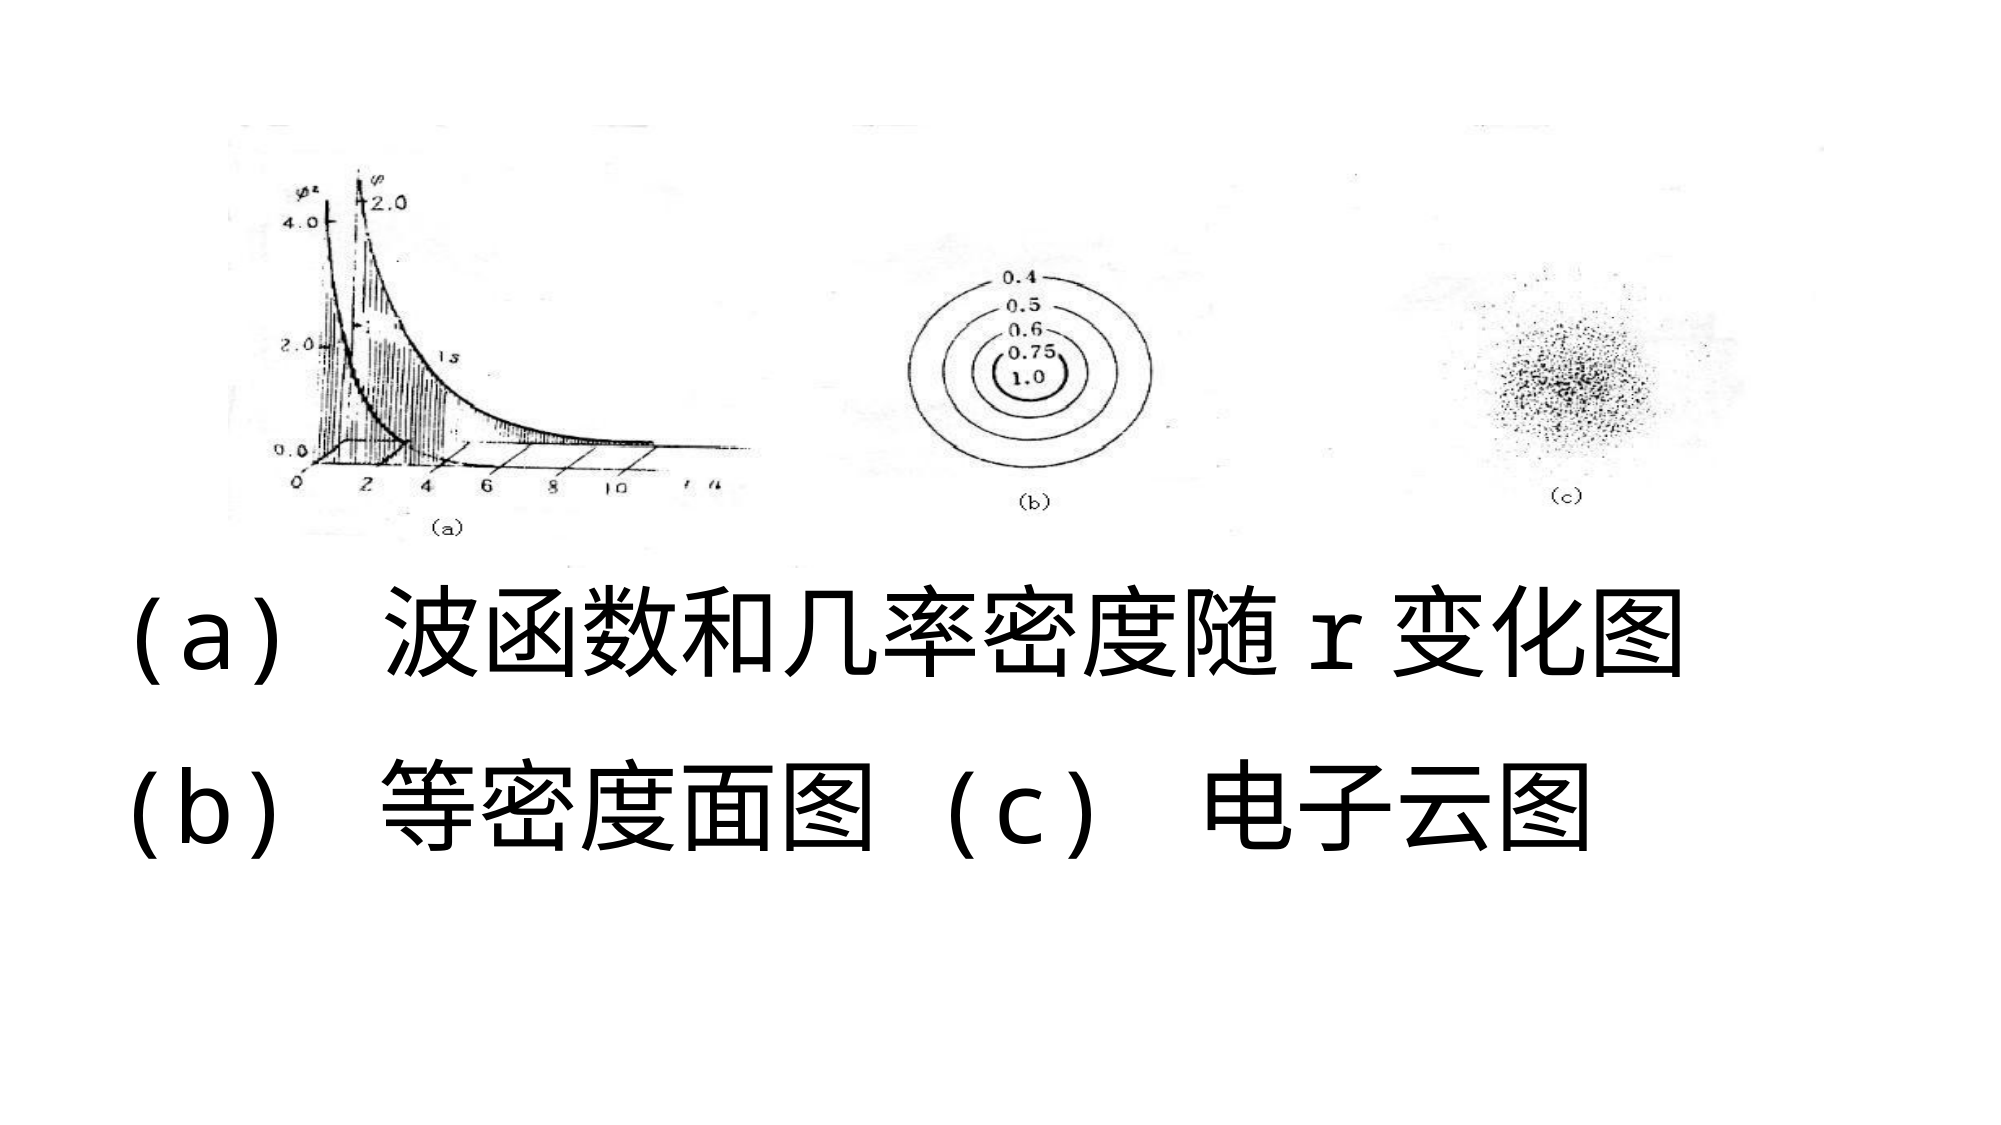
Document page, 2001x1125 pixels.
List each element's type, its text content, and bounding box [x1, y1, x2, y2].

text_box (a) 波函数和几率密度随r变化图 [102, 562, 1903, 698]
text_box (b) 等密度面图 [99, 736, 900, 871]
text_box (c) 电子云图 [916, 736, 1817, 871]
picture [228, 125, 1824, 568]
